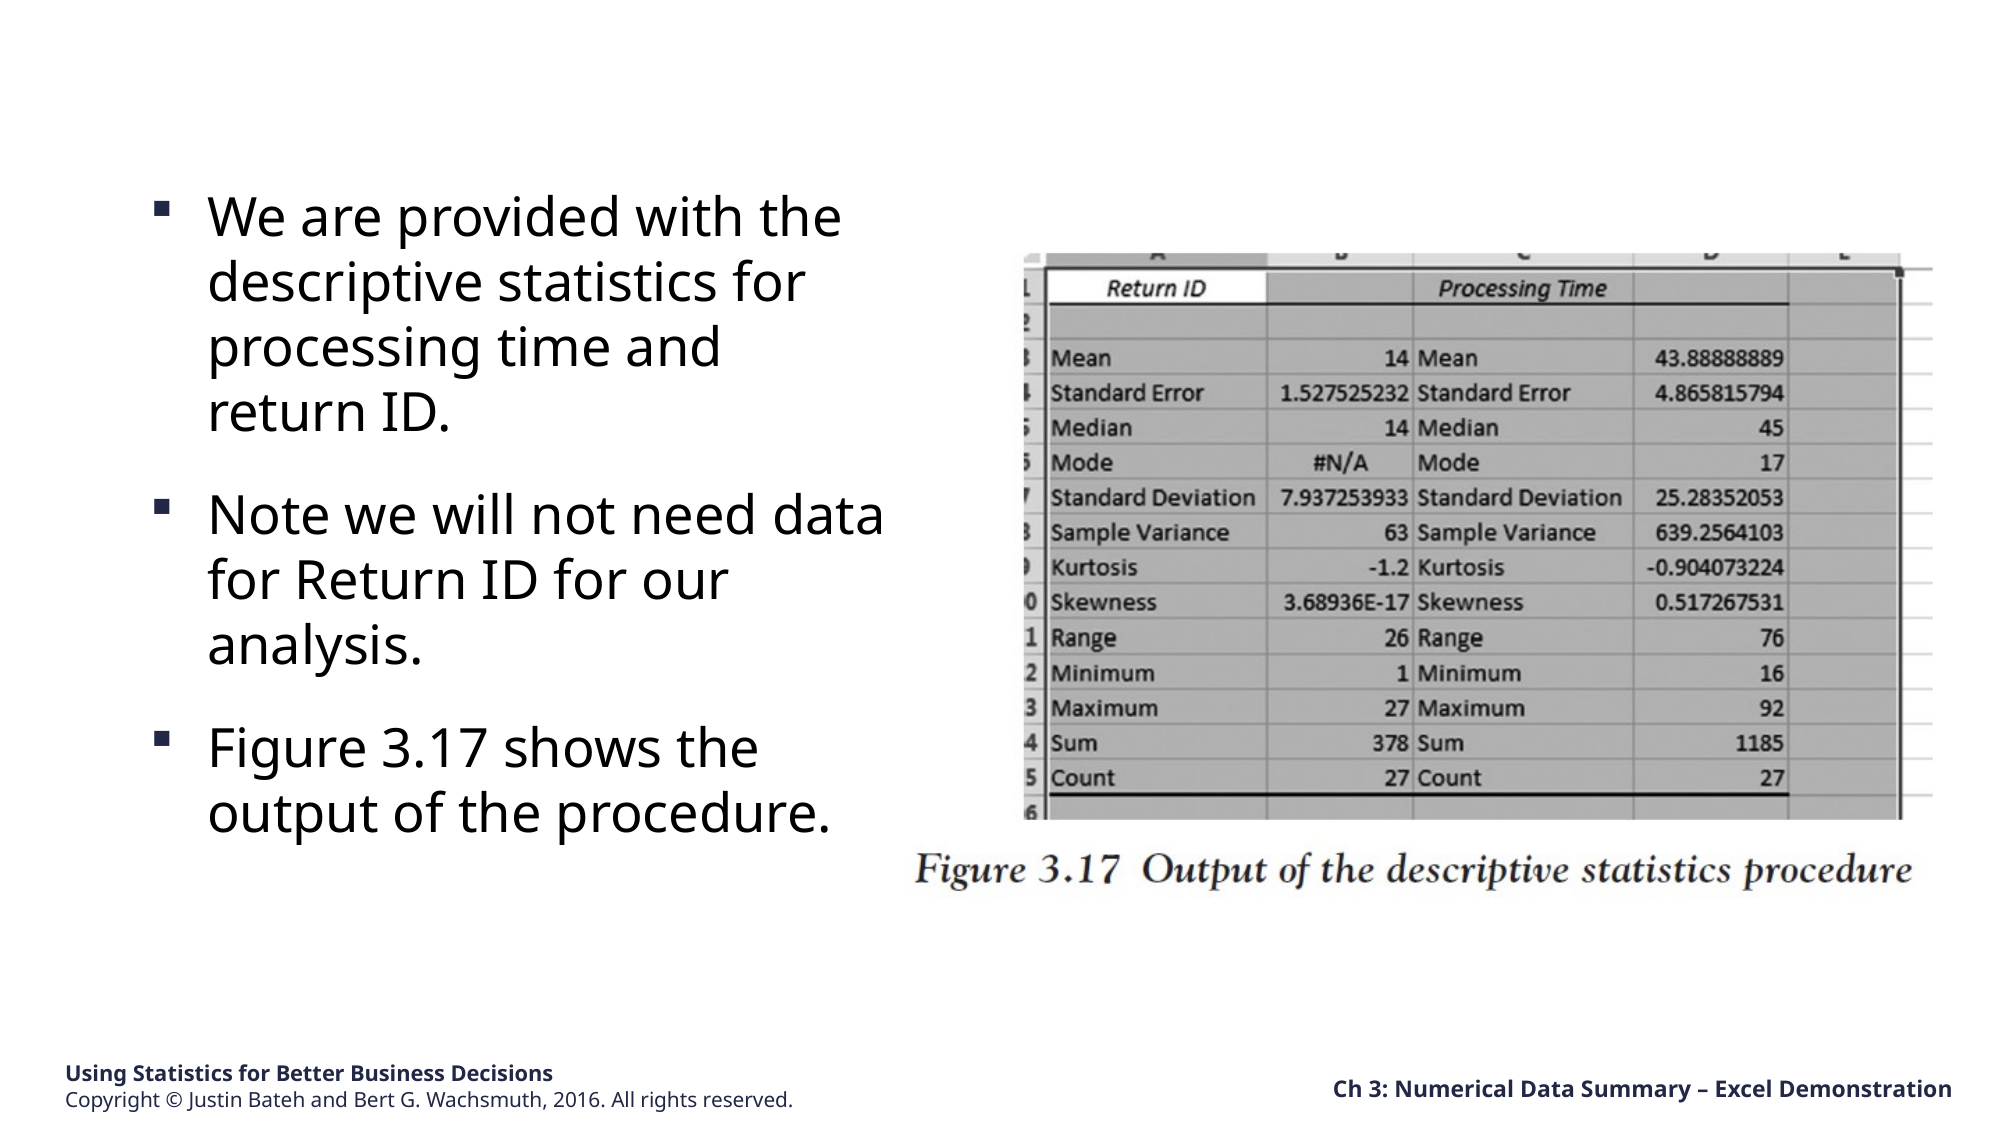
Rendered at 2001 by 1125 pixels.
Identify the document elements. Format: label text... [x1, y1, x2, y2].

list We are provided with the descriptive statistics for processing time and return ID. Note we will not need data for Return ID for our analysis. Figure 3.17 shows the output of the procedure. [124, 175, 904, 1002]
picture [903, 231, 1934, 898]
text_box Ch 3: Numerical Data Summary – Excel Demonstration [868, 1067, 1968, 1110]
